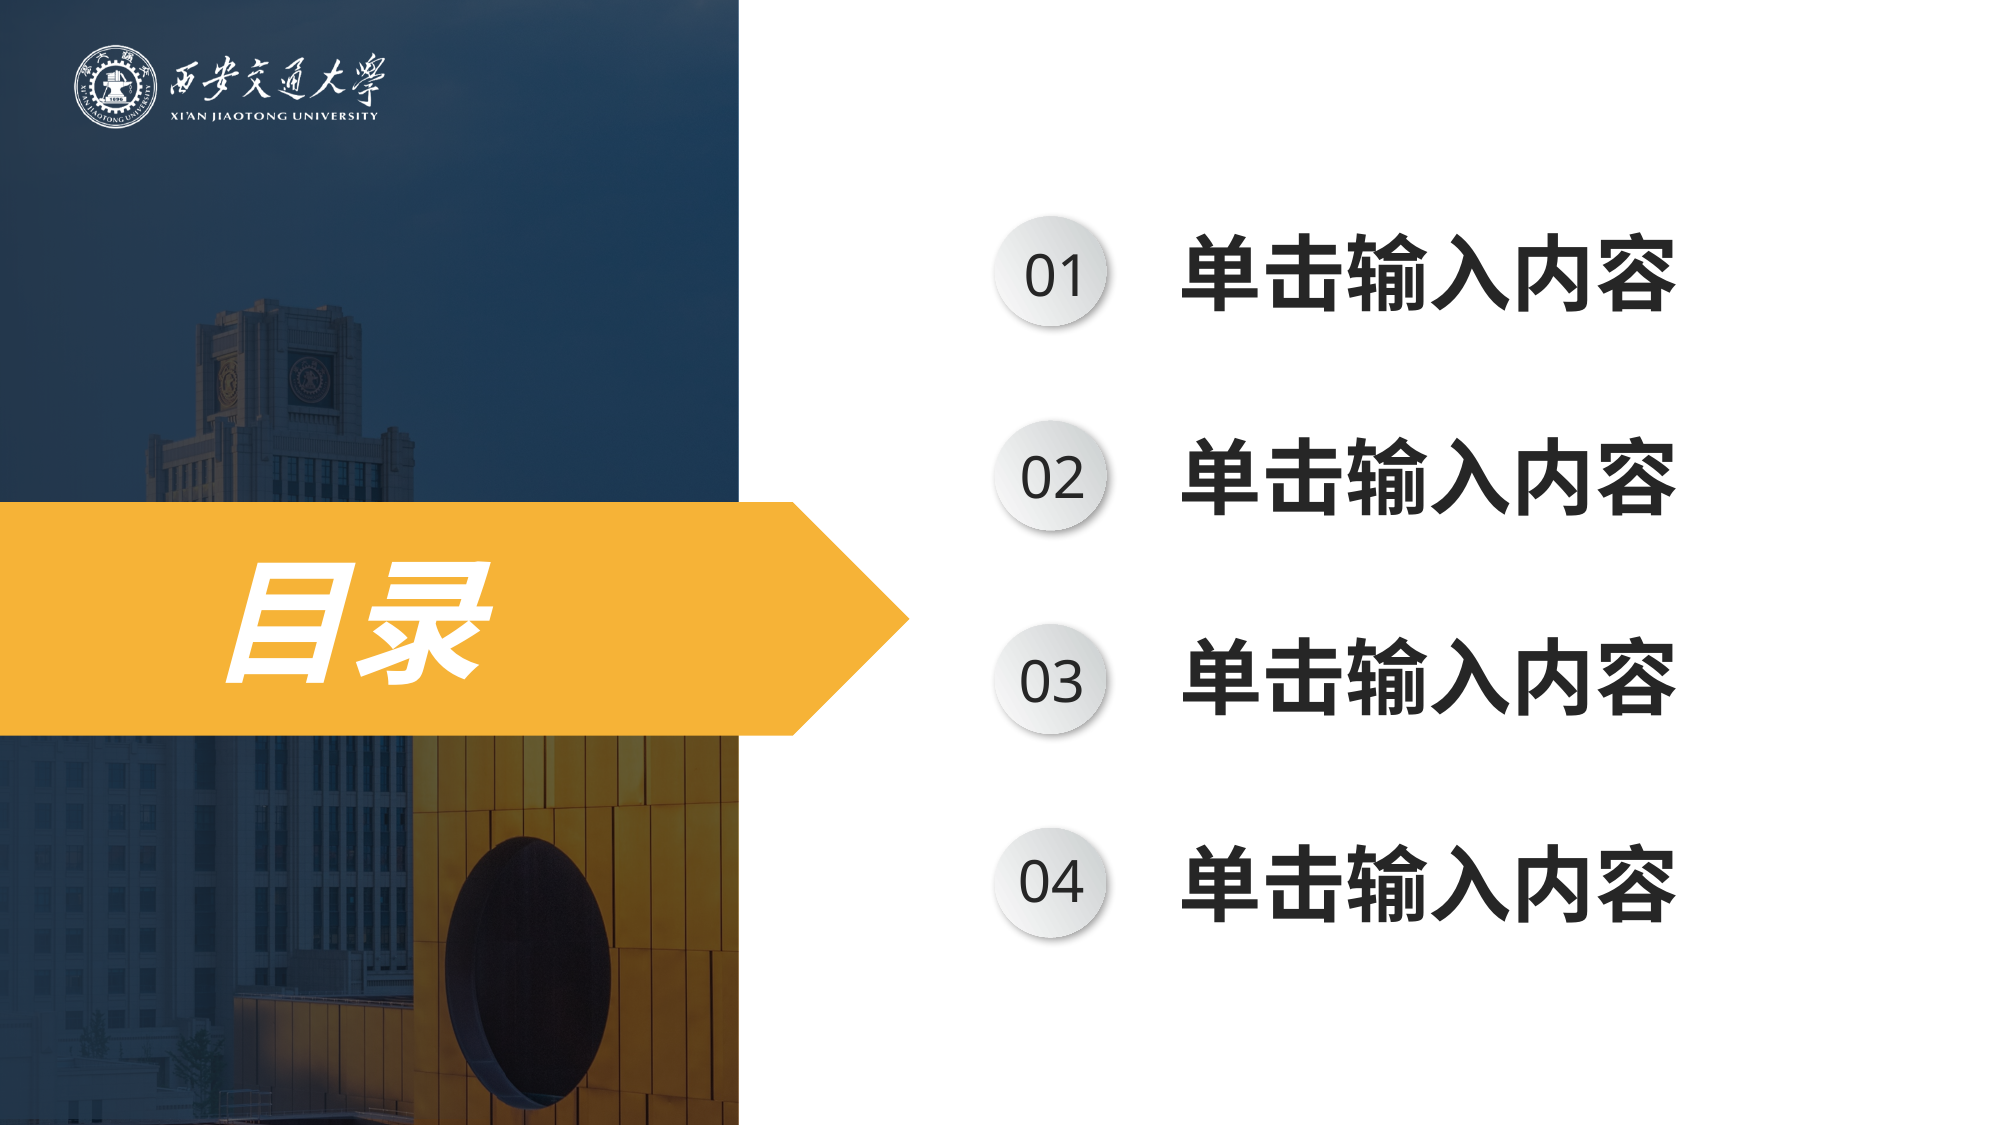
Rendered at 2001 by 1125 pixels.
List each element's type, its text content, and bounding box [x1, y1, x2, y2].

picture [0, 0, 739, 500]
picture [0, 737, 739, 1125]
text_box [994, 213, 1697, 331]
text_box 目录 [194, 527, 645, 708]
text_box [994, 417, 1697, 534]
text_box [0, 500, 911, 737]
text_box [994, 617, 1697, 734]
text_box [994, 824, 1697, 941]
